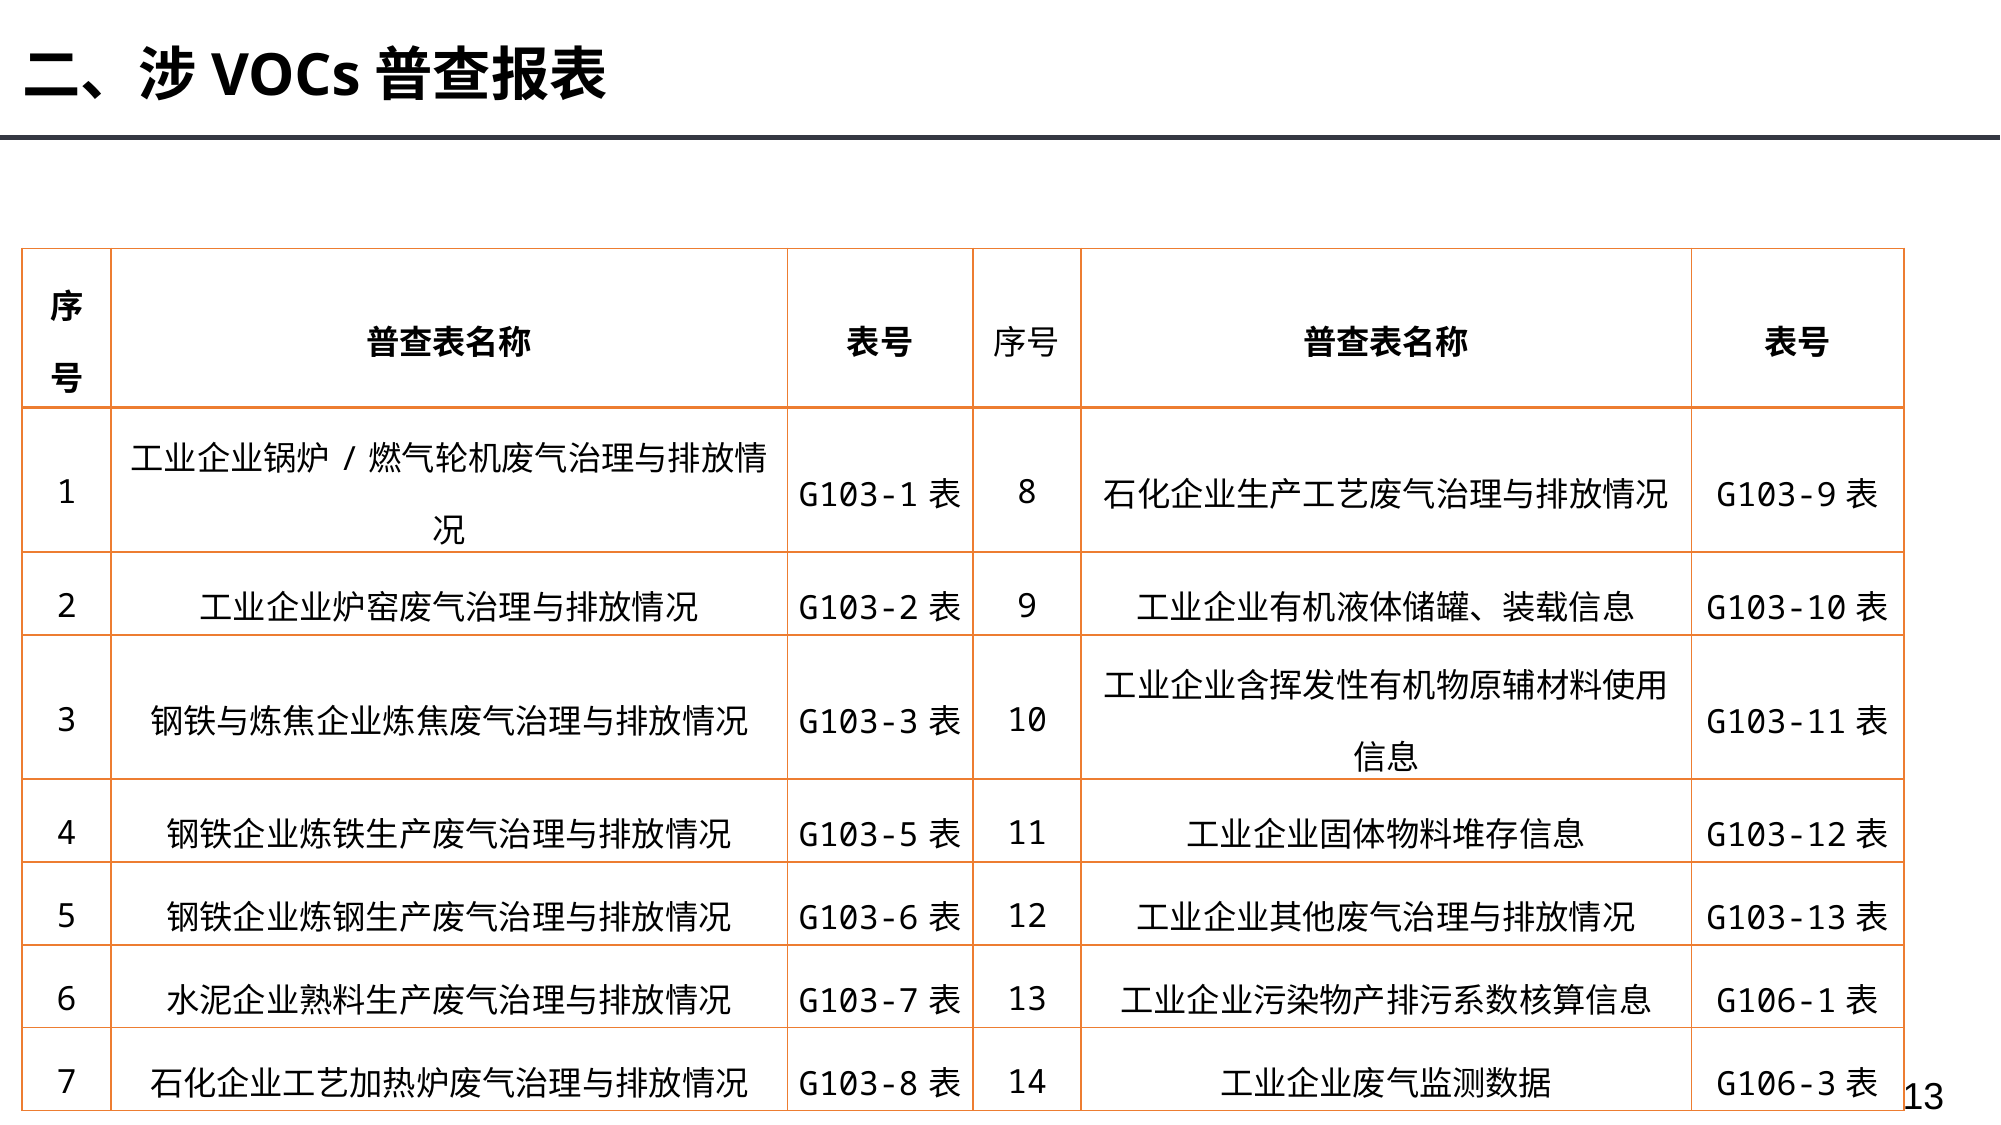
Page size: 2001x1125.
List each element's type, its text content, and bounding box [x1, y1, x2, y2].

table_header 表号 [1692, 249, 1903, 406]
table_cell 工业企业污染物产排污系数核算信息 [1082, 946, 1691, 1027]
table_header 普查表名称 [1082, 249, 1691, 406]
table_cell 石化企业工艺加热炉废气治理与排放情况 [112, 1028, 787, 1110]
table_cell G103-2表 [788, 553, 972, 634]
table_cell G103-11表 [1692, 636, 1903, 778]
table_cell G103-9表 [1692, 409, 1903, 551]
table_cell G103-6表 [788, 863, 972, 944]
table_cell 钢铁企业炼钢生产废气治理与排放情况 [112, 863, 787, 944]
table_cell 工业企业含挥发性有机物原辅材料使用信息 [1082, 636, 1691, 778]
table_cell G103-1表 [788, 409, 972, 551]
table_cell G103-5表 [788, 780, 972, 861]
table_cell G106-1表 [1692, 946, 1903, 1027]
table_cell 工业企业锅炉/燃气轮机废气治理与排放情况 [112, 409, 787, 551]
table_header 普查表名称 [112, 249, 787, 406]
table_cell 13 [974, 946, 1080, 1027]
table_cell 9 [974, 553, 1080, 634]
table_cell 工业企业炉窑废气治理与排放情况 [112, 553, 787, 634]
table_header 序号 [23, 249, 110, 406]
table_cell G103-10表 [1692, 553, 1903, 634]
table_cell 5 [23, 863, 110, 944]
table_cell G103-7表 [788, 946, 972, 1027]
table_cell 8 [974, 409, 1080, 551]
table_cell 11 [974, 780, 1080, 861]
table_cell G103-12表 [1692, 780, 1903, 861]
table_cell G103-13表 [1692, 863, 1903, 944]
table_cell 工业企业固体物料堆存信息 [1082, 780, 1691, 861]
table_cell 2 [23, 553, 110, 634]
table_cell 1 [23, 409, 110, 551]
table_cell 4 [23, 780, 110, 861]
table_cell 石化企业生产工艺废气治理与排放情况 [1082, 409, 1691, 551]
slide_number 13 [1887, 1064, 2000, 1125]
table_cell 10 [974, 636, 1080, 778]
table_cell 3 [23, 636, 110, 778]
table_cell G103-8表 [788, 1028, 972, 1110]
text_box 二、涉VOCs普查报表 [22, 36, 1022, 107]
table_cell 工业企业其他废气治理与排放情况 [1082, 863, 1691, 944]
table_cell 7 [23, 1028, 110, 1110]
table_cell 水泥企业熟料生产废气治理与排放情况 [112, 946, 787, 1027]
table_cell 12 [974, 863, 1080, 944]
table_cell 6 [23, 946, 110, 1027]
table_cell 14 [974, 1028, 1080, 1110]
table_cell 工业企业有机液体储罐、装载信息 [1082, 553, 1691, 634]
table_header 序号 [974, 249, 1080, 406]
table_cell 钢铁企业炼铁生产废气治理与排放情况 [112, 780, 787, 861]
table_cell G106-3表 [1692, 1028, 1903, 1110]
table_cell 钢铁与炼焦企业炼焦废气治理与排放情况 [112, 636, 787, 778]
table_cell G103-3表 [788, 636, 972, 778]
table_cell 工业企业废气监测数据 [1082, 1028, 1691, 1110]
table_header 表号 [788, 249, 972, 406]
